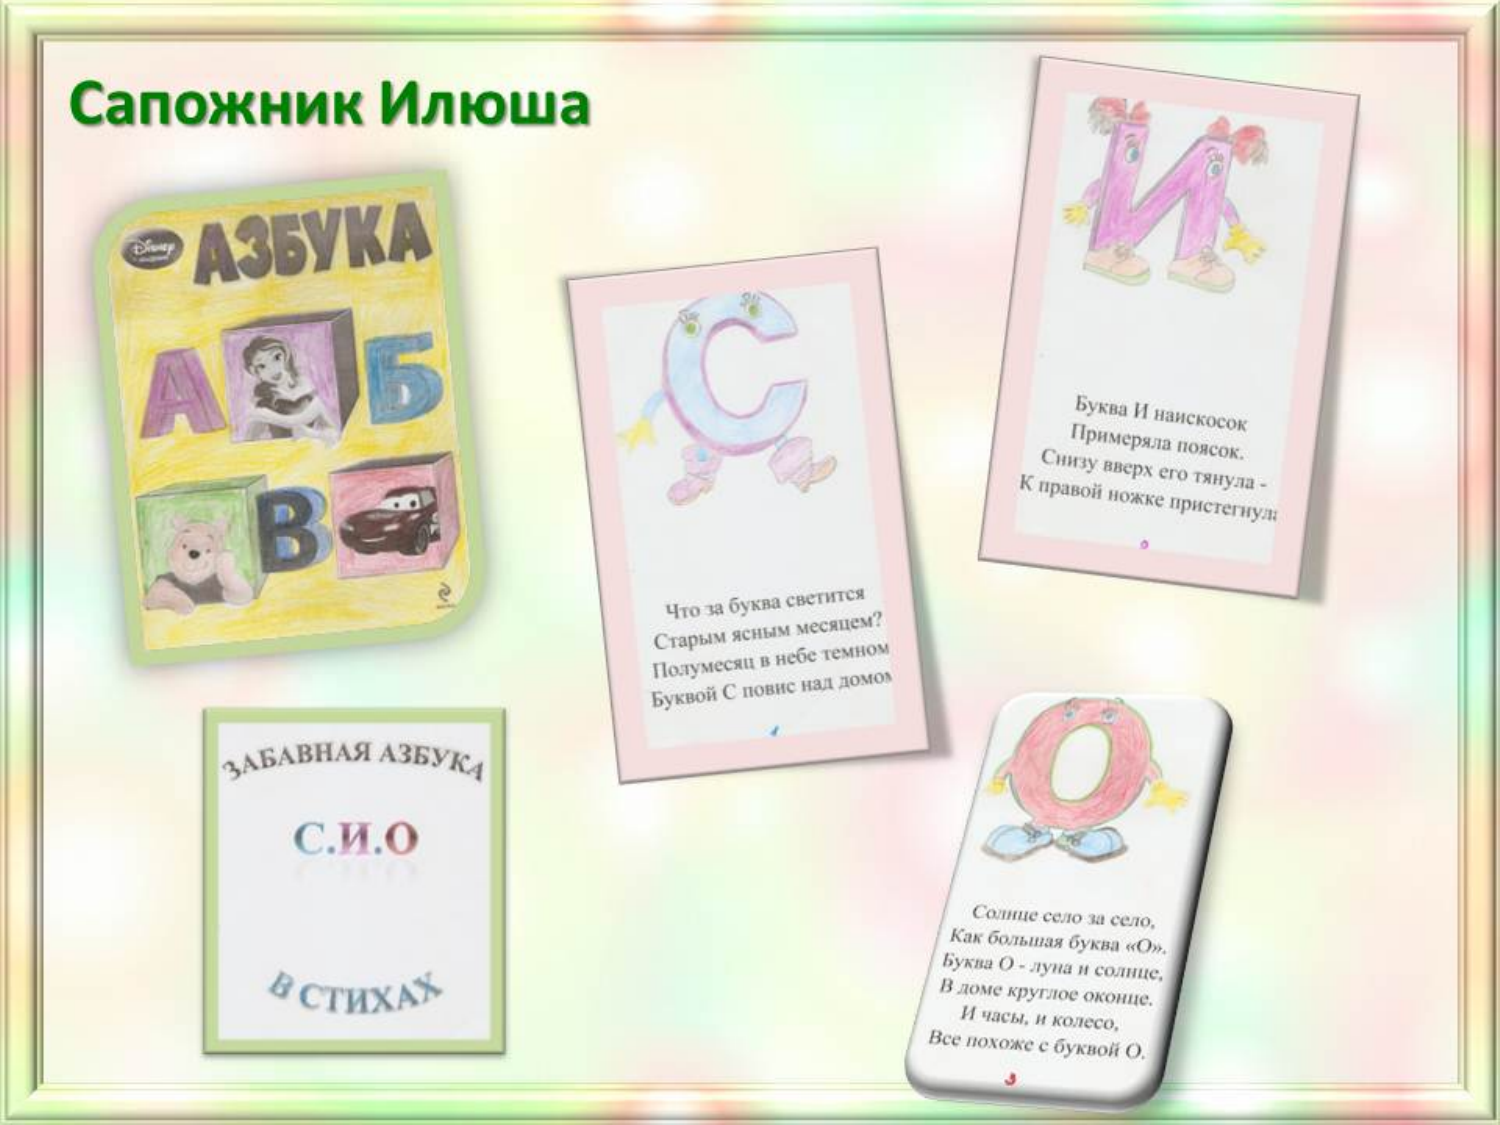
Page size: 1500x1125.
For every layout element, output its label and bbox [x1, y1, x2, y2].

list [0, 0, 1500, 1125]
